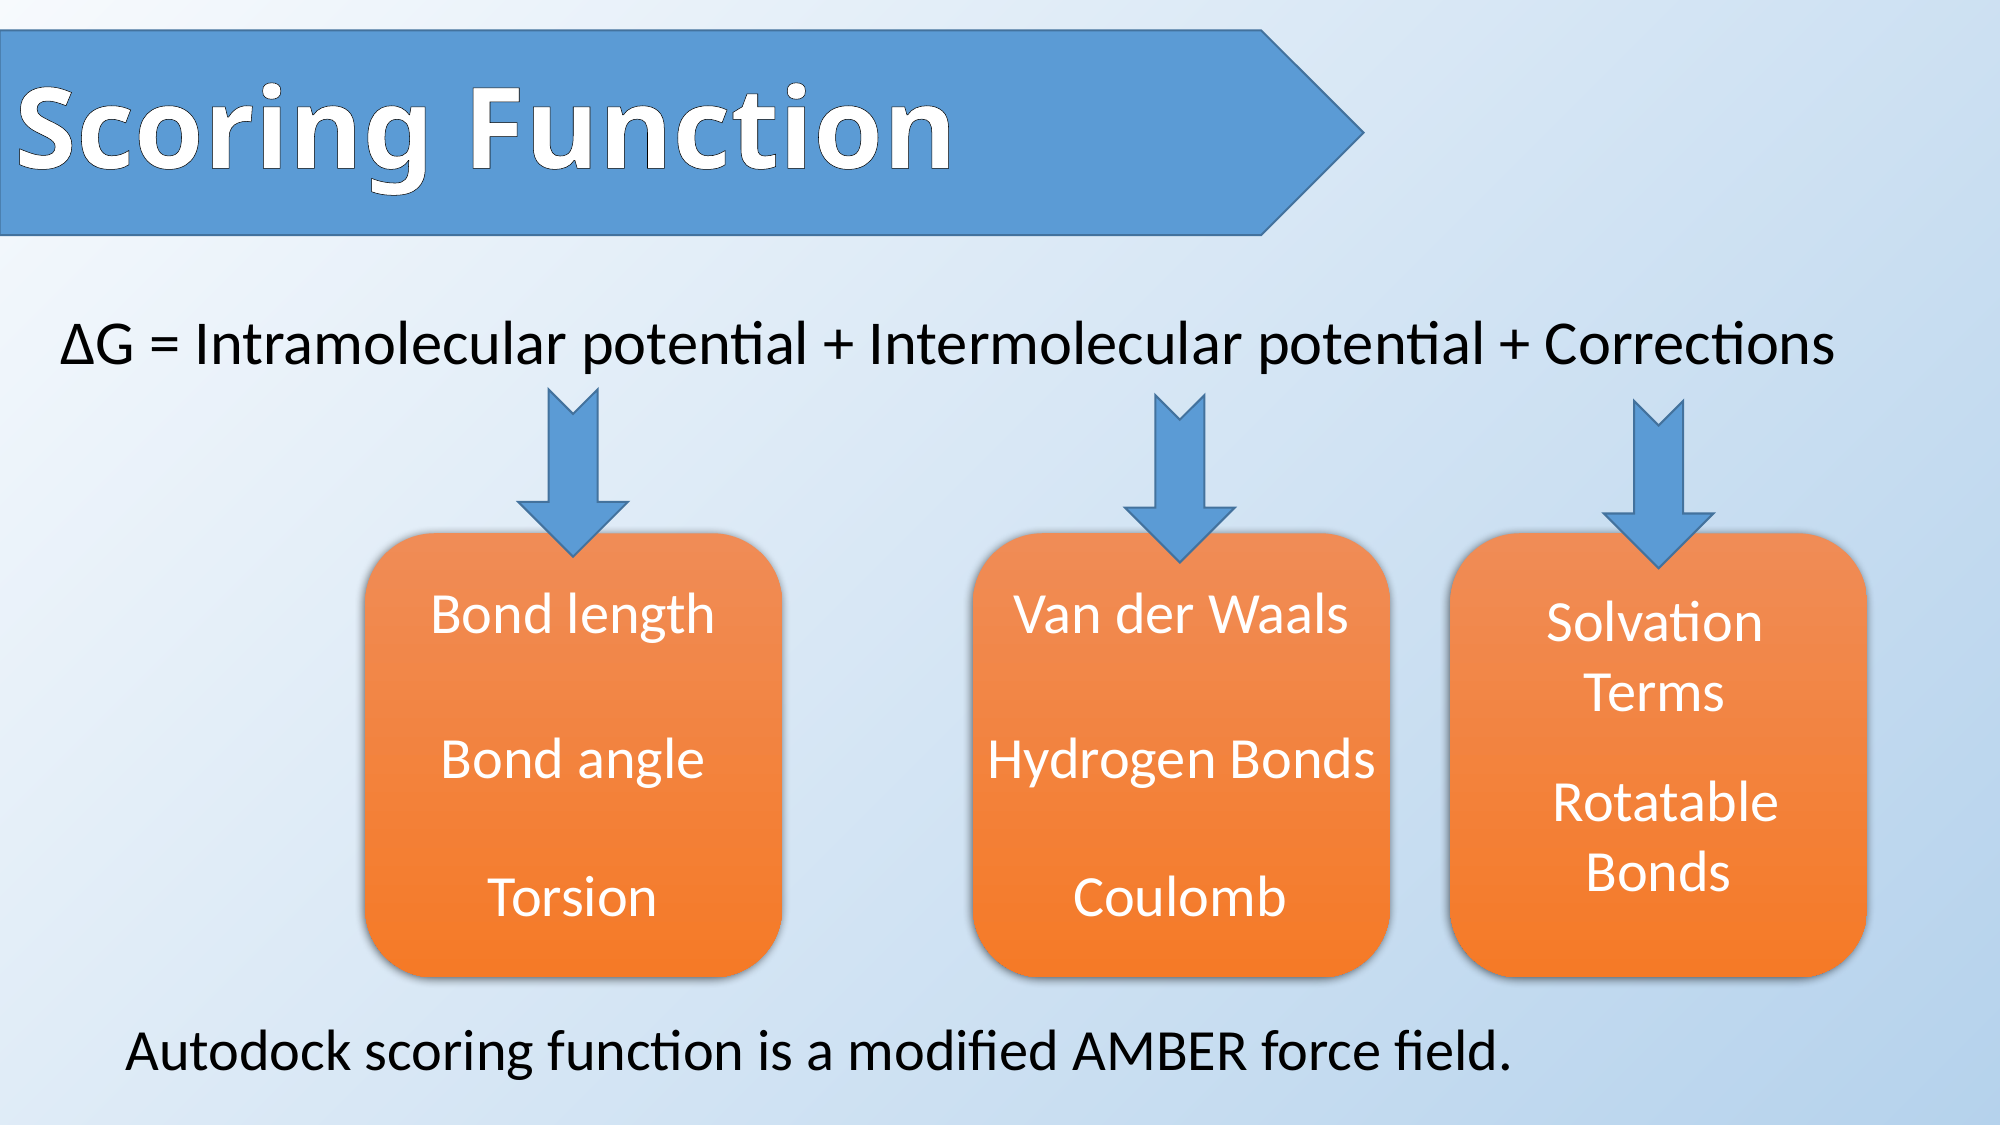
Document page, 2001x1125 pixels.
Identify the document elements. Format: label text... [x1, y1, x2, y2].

text_box [1601, 398, 1716, 570]
text_box [365, 533, 783, 978]
text_box [972, 533, 1390, 712]
text_box Hydrogen Bonds [972, 712, 1391, 798]
text_box [1450, 533, 1868, 978]
text_box Torsion [472, 850, 674, 936]
text_box Coulomb [1058, 850, 1302, 936]
list ΔG = Intramolecular potential + Intermolecular potential + Corrections [45, 303, 1944, 405]
text_box [972, 798, 1390, 978]
text_box Solvation Terms [1531, 575, 1779, 731]
text_box Autodock scoring function is a modified AMBER force field. [110, 1013, 1836, 1115]
text_box Bond length [415, 568, 731, 653]
text_box [1122, 392, 1238, 564]
text_box Van der Waals [998, 568, 1365, 653]
text_box Bond angle [425, 712, 721, 798]
text_box Scoring Function [0, 29, 1369, 235]
text_box [515, 386, 631, 559]
text_box Rotatable Bonds [1522, 755, 1795, 911]
